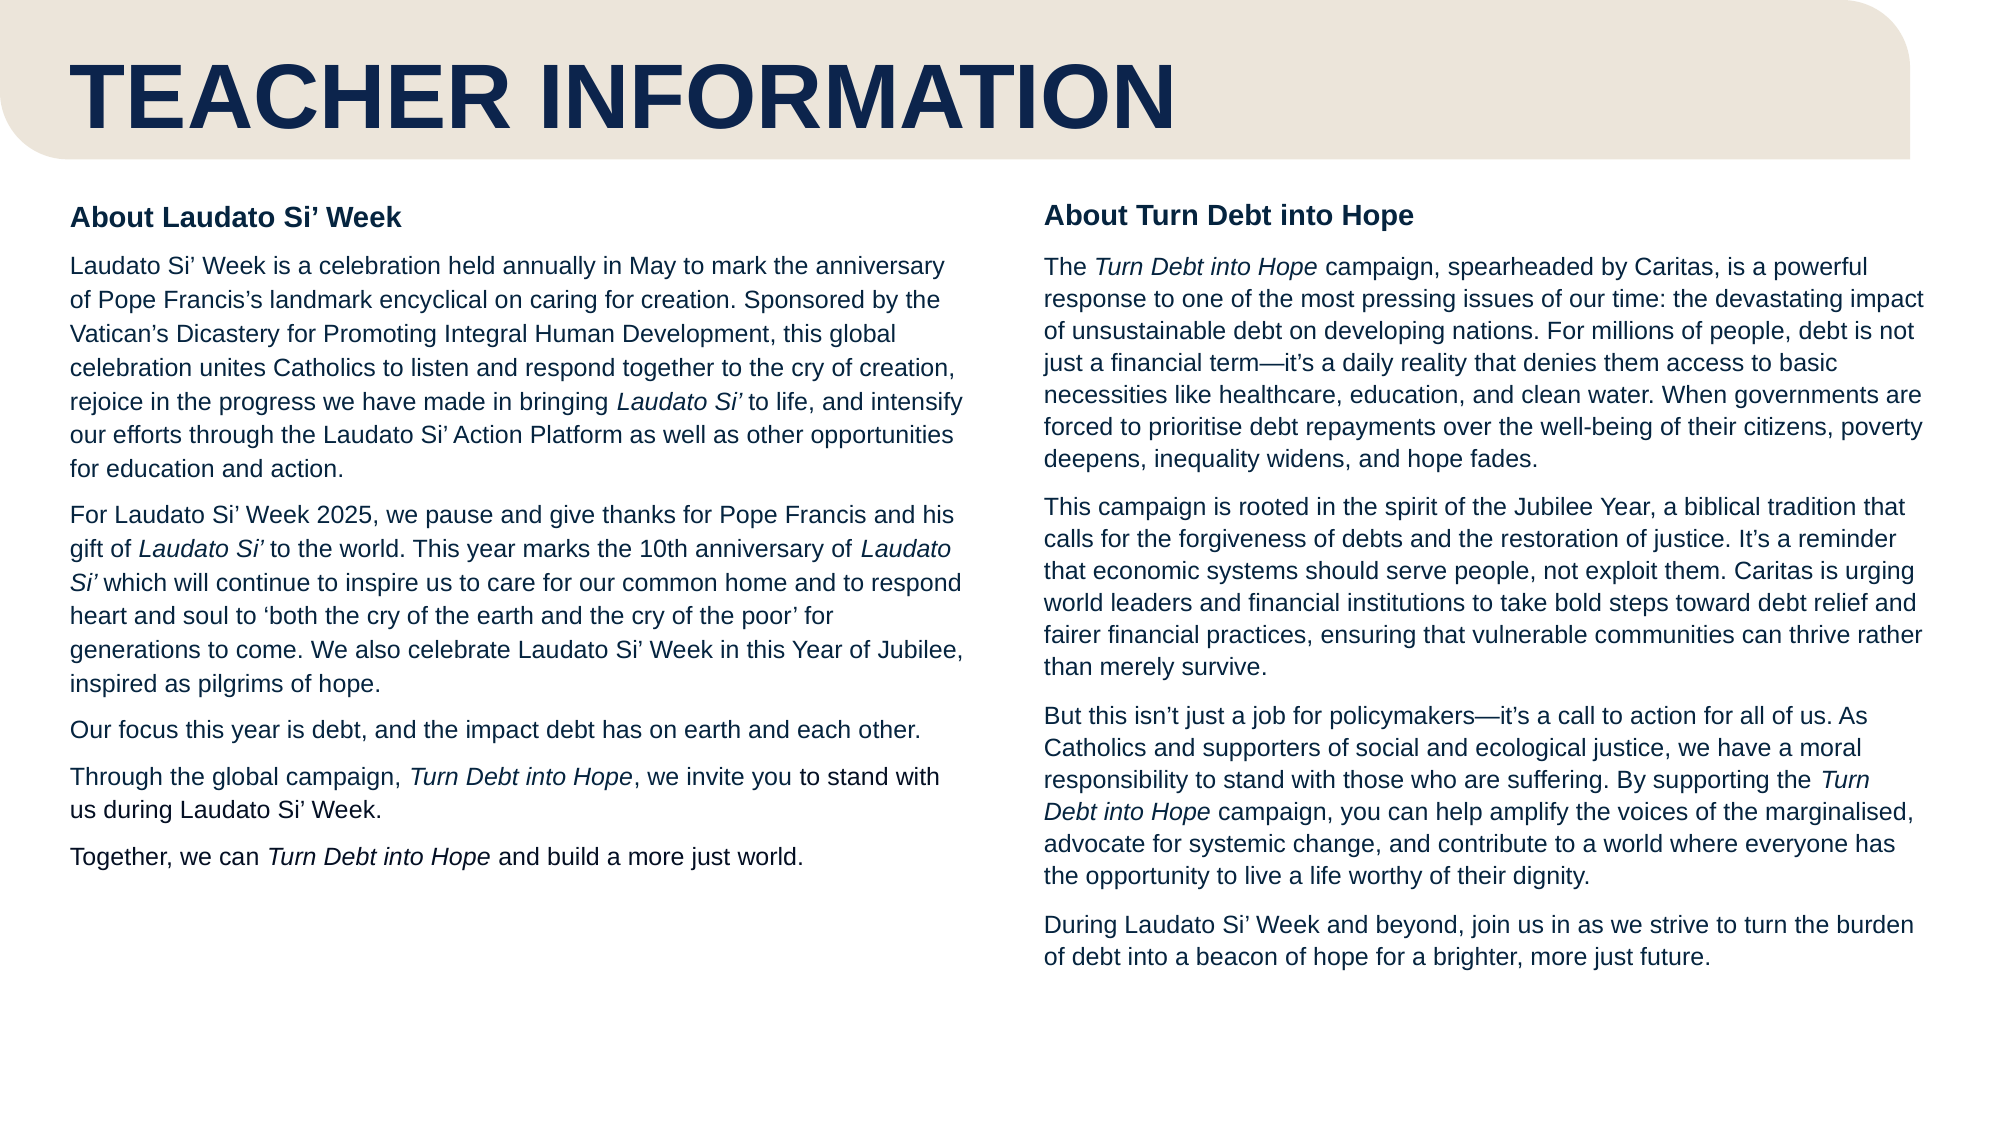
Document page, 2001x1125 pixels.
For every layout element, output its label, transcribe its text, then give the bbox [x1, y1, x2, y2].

title TEACHER INFORMATION [55, 39, 1827, 160]
text_box About Laudato Si’ Week Laudato Si’ Week is a celebration held annually in May to mark the anniversary of Pope Francis’s landmark encyclical on caring for creation. Sponsored by the Vatican’s Dicastery for Promoting Integral Human Development, this global celebration unites Catholics to listen and respond together to the cry of creation, rejoice in the progress we have made in bringing Laudato Si’ to life, and intensify our efforts through the Laudato Si’ Action Platform as well as other opportunities for education and action. For Laudato Si’ Week 2025, we pause and give thanks for Pope Francis and his gift of Laudato Si’ to the world. This year marks the 10th anniversary of Laudato Si’ which will continue to inspire us to care for our common home and to respond heart and soul to ‘both the cry of the earth and the cry of the poor’ for generations to come. We also celebrate Laudato Si’ Week in this Year of Jubilee, inspired as pilgrims of hope. Our focus this year is debt, and the impact debt has on earth and each other. Through the global campaign, Turn Debt into Hope, we invite you to stand with us during Laudato Si’ Week. Together, we can Turn Debt into Hope and build a more just world. [55, 186, 986, 971]
text_box About Turn Debt into Hope The Turn Debt into Hope campaign, spearheaded by Caritas, is a powerful response to one of the most pressing issues of our time: the devastating impact of unsustainable debt on developing nations. For millions of people, debt is not just a financial term—it’s a daily reality that denies them access to basic necessities like healthcare, education, and clean water. When governments are forced to prioritise debt repayments over the well-being of their citizens, poverty deepens, inequality widens, and hope fades. This campaign is rooted in the spirit of the Jubilee Year, a biblical tradition that calls for the forgiveness of debts and the restoration of justice. It’s a reminder that economic systems should serve people, not exploit them. Caritas is urging world leaders and financial institutions to take bold steps toward debt relief and fairer financial practices, ensuring that vulnerable communities can thrive rather than merely survive. But this isn’t just a job for policymakers—it’s a call to action for all of us. As Catholics and supporters of social and ecological justice, we have a moral responsibility to stand with those who are suffering. By supporting the Turn Debt into Hope campaign, you can help amplify the voices of the marginalised, advocate for systemic change, and contribute to a world where everyone has the opportunity to live a life worthy of their dignity. During Laudato Si’ Week and beyond, join us in as we strive to turn the burden of debt into a beacon of hope for a brighter, more just future. [1028, 186, 1945, 978]
